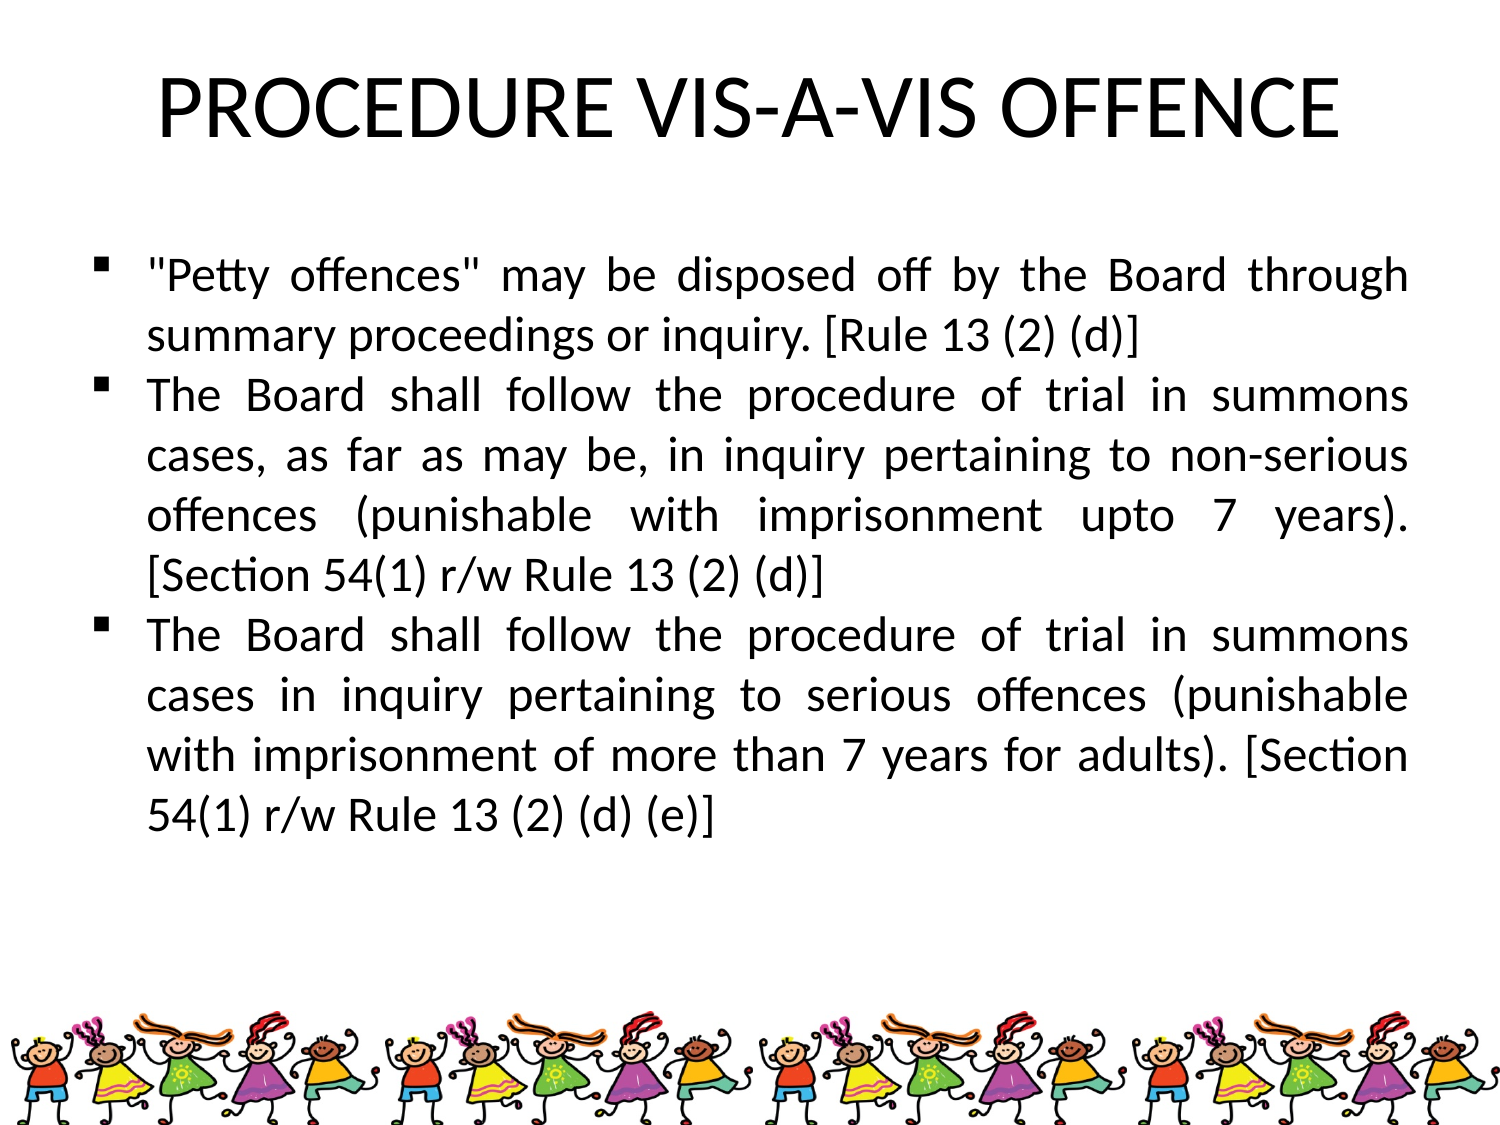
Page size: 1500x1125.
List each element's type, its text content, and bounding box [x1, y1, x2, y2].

title PROCEDURE VIS-A-VIS OFFENCE [75, 7, 1425, 195]
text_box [11, 1011, 1500, 1125]
list "Petty offences" may be disposed off by the Board through summary proceedings or inquiry. [Rule 13 (2) (d)] The Board shall follow the procedure of trial in summons cases, as far as may be, in inquiry pertaining to non-serious offences (punishable with imprisonment upto 7 years). [Section 54(1) r/w Rule 13 (2) (d)] The Board shall follow the procedure of trial in summons cases in inquiry pertaining to serious offences (punishable with imprisonment of more than 7 years for adults). [Section 54(1) r/w Rule 13 (2) (d) (e)] [75, 233, 1425, 976]
